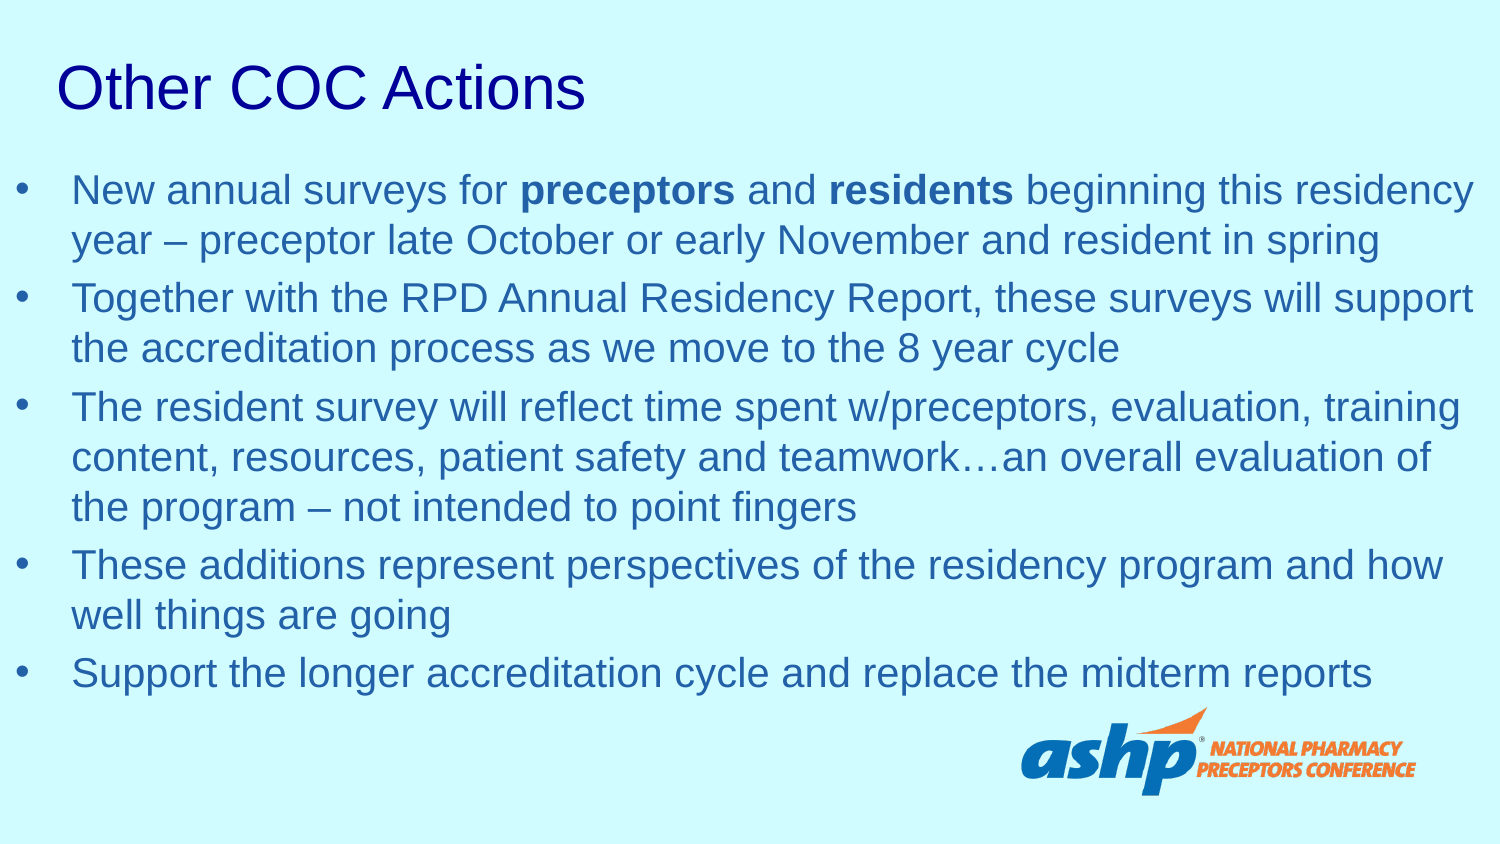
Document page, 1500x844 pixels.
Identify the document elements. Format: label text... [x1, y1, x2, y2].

list New annual surveys for preceptors and residents beginning this residency year – preceptor late October or early November and resident in spring Together with the RPD Annual Residency Report, these surveys will support the accreditation process as we move to the 8 year cycle The resident survey will reflect time spent w/preceptors, evaluation, training content, resources, patient safety and teamwork…an overall evaluation of the program – not intended to point fingers These additions represent perspectives of the residency program and how well things are going Support the longer accreditation cycle and replace the midterm reports [0, 155, 1500, 799]
title Other COC Actions [41, 14, 1467, 155]
